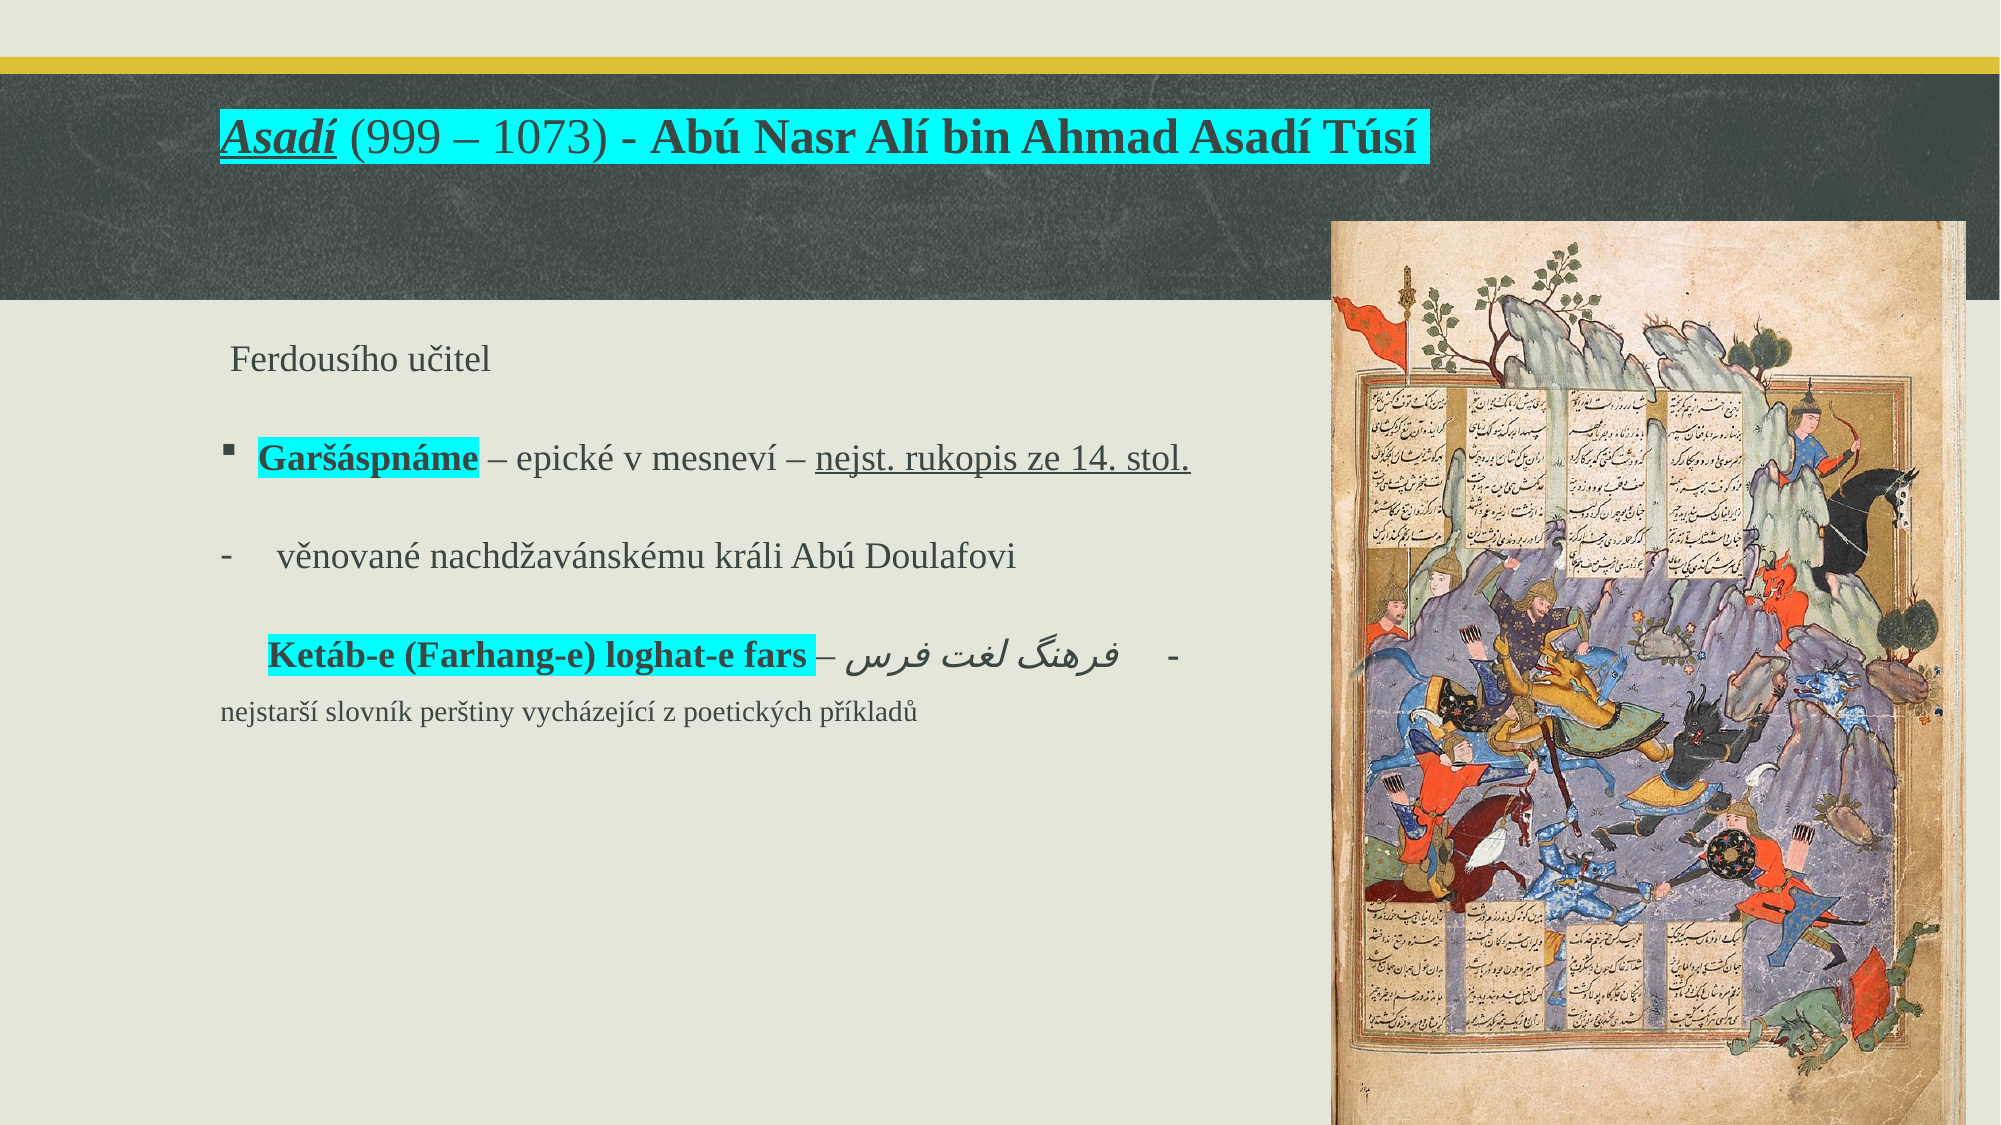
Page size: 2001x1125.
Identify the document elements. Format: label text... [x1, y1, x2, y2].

picture [0, 74, 2000, 1125]
list Ferdousího učitel Garšáspnáme – epické v mesneví – nejst. rukopis ze 14. stol. věnované nachdžavánskému králi Abú Doulafovi Ketáb-e (Farhang-e) loghat-e fars – فرهنگ لغت فرس - nejstarší slovník perštiny vycházející z poetických příkladů [205, 303, 1293, 1101]
title Asadí (999 – 1073) - Abú Nasr Alí bin Ahmad Asadí Túsí [205, 62, 1875, 255]
